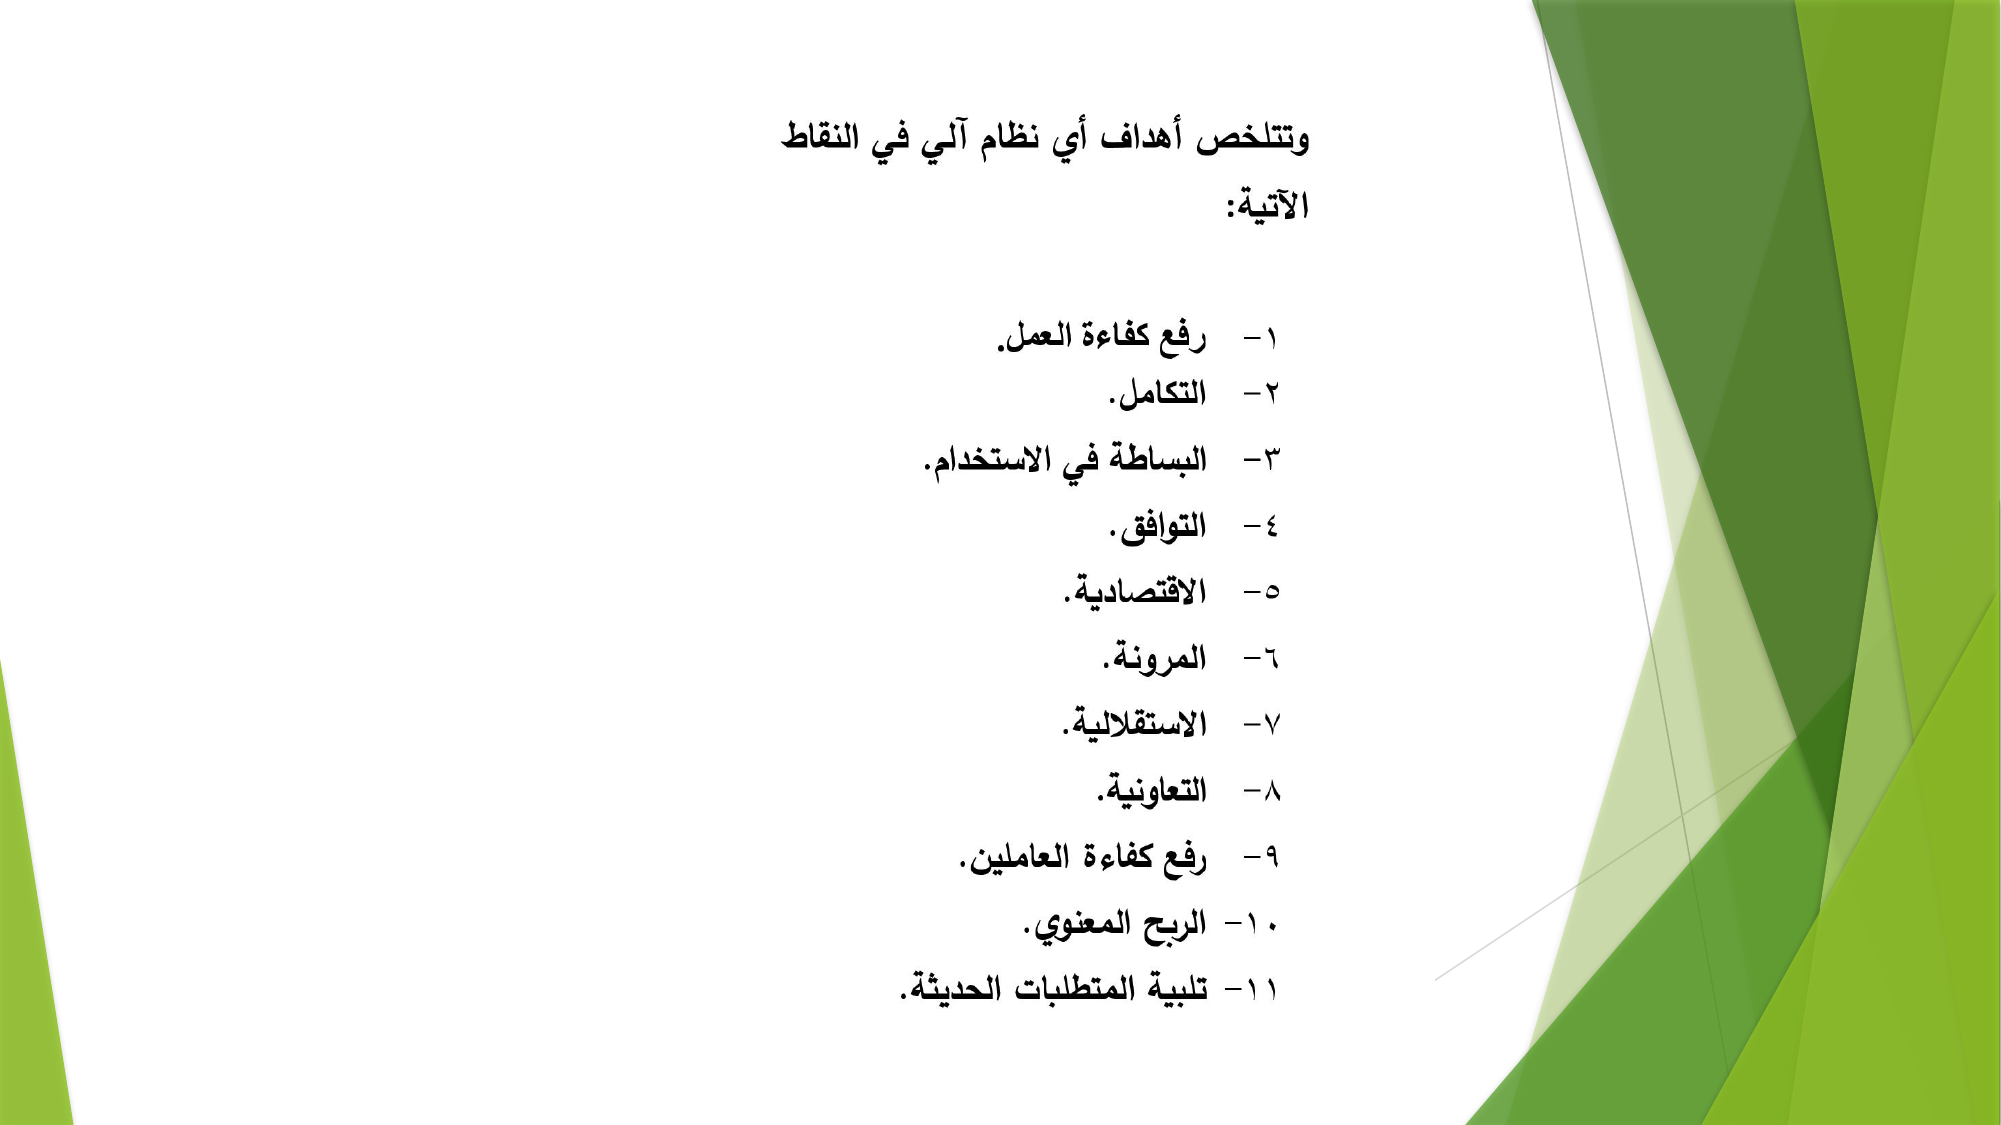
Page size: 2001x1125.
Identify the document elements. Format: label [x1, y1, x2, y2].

picture [564, 0, 1436, 1125]
